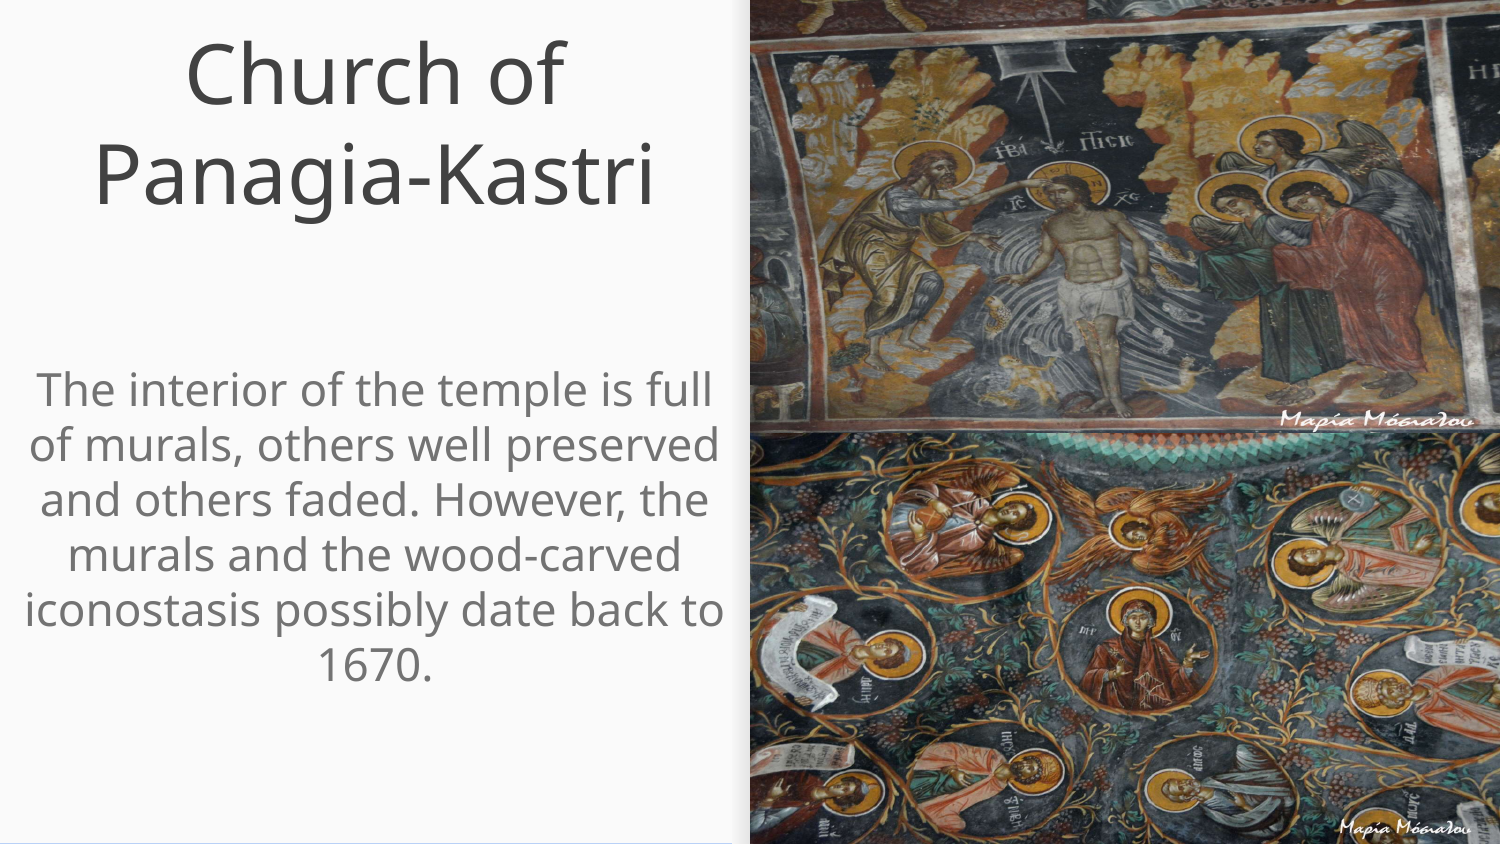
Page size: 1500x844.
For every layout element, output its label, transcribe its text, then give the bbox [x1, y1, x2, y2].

title Church of Panagia-Kastri [0, 0, 747, 236]
subtitle The interior of the temple is full of murals, others well preserved and others faded. However, the murals and the wood-carved iconostasis possibly date back to 1670. [0, 236, 744, 843]
picture [749, 0, 1500, 844]
